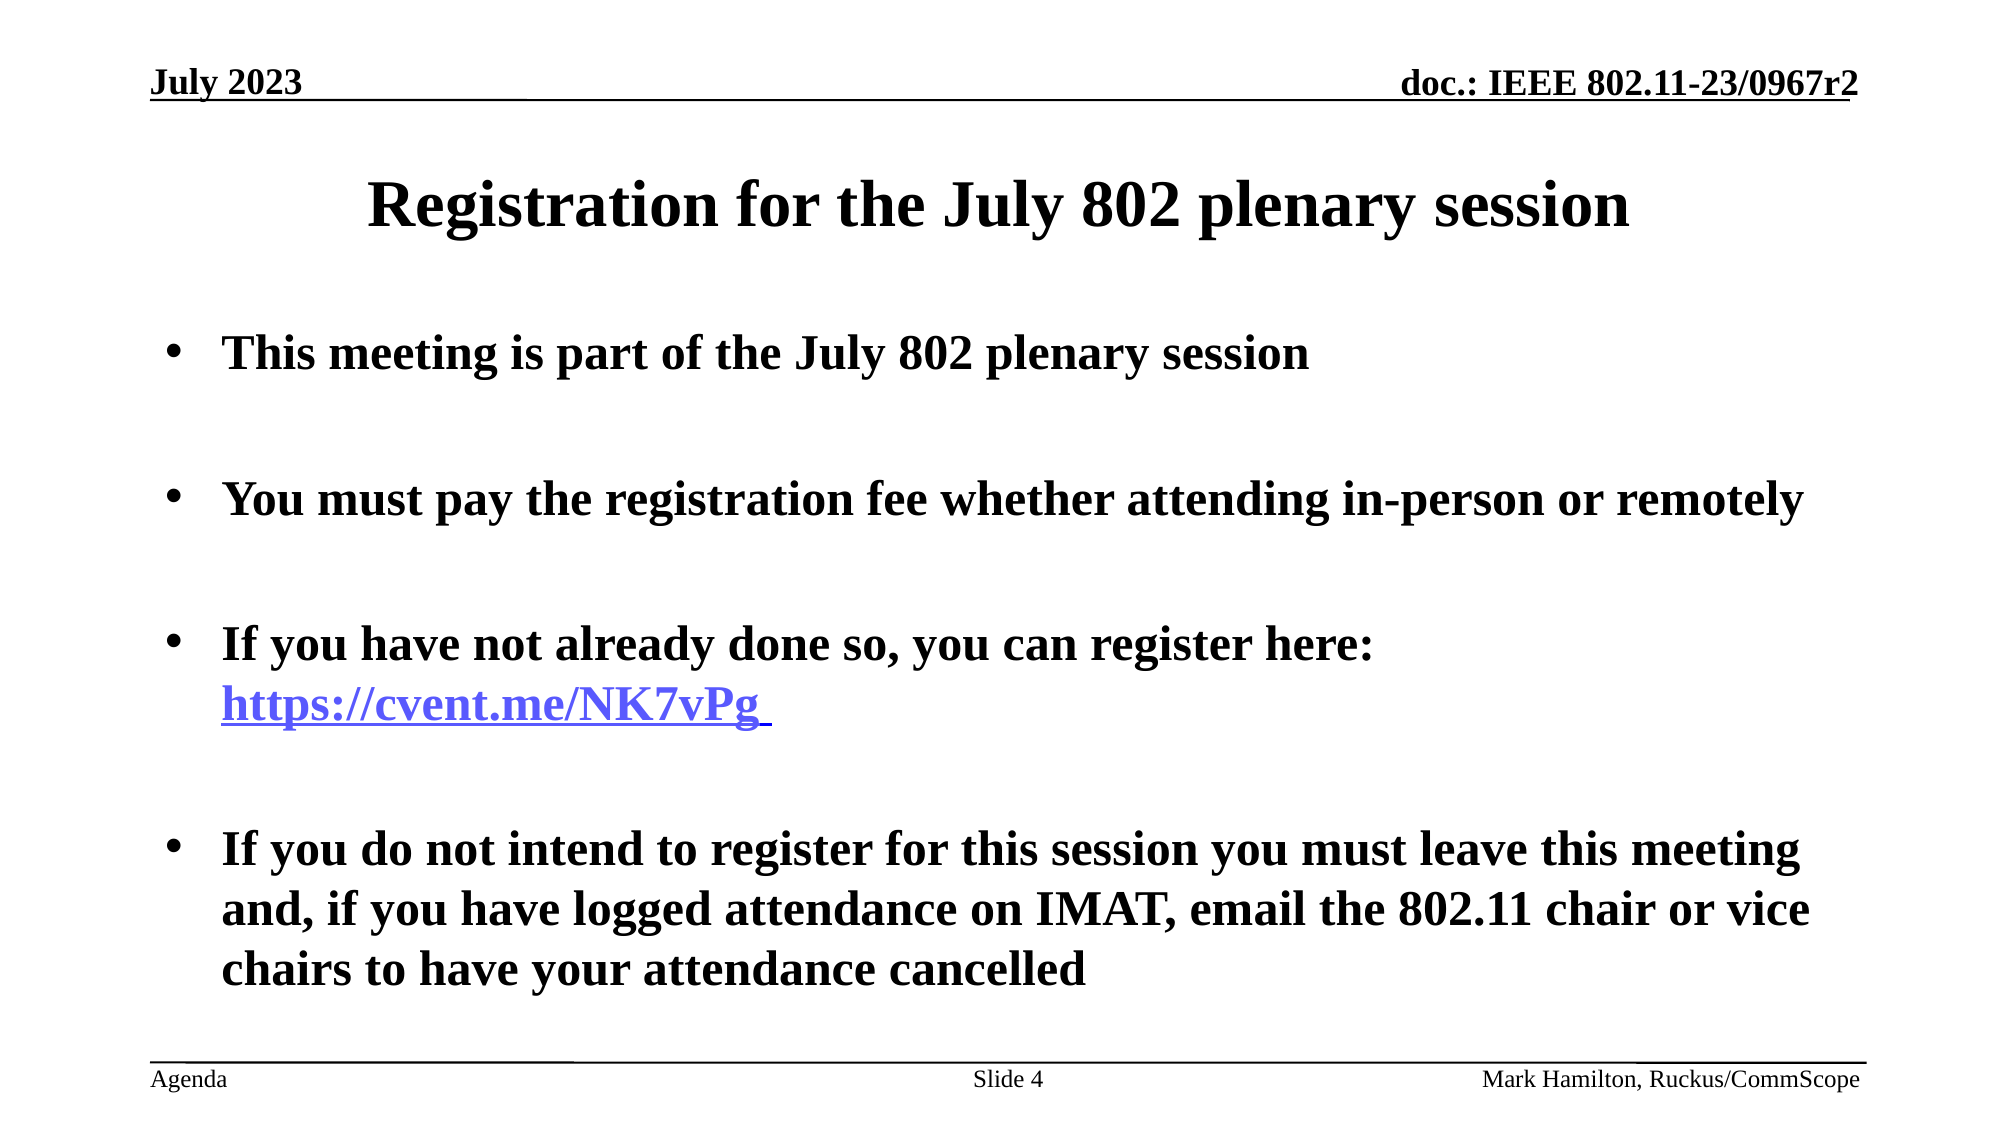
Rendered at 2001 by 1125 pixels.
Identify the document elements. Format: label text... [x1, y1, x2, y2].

title Registration for the July 802 plenary session [149, 112, 1850, 288]
slide_number Slide 4 [950, 1061, 1067, 1123]
list This meeting is part of the July 802 plenary session You must pay the registration fee whether attending in-person or remotely If you have not already done so, you can register here: https://cvent.me/NK7vPg If you do not intend to register for this session you must leave this meeting and, if you have logged attendance on IMAT, email the 802.11 chair or vice chairs to have your attendance cancelled [149, 312, 1850, 1063]
